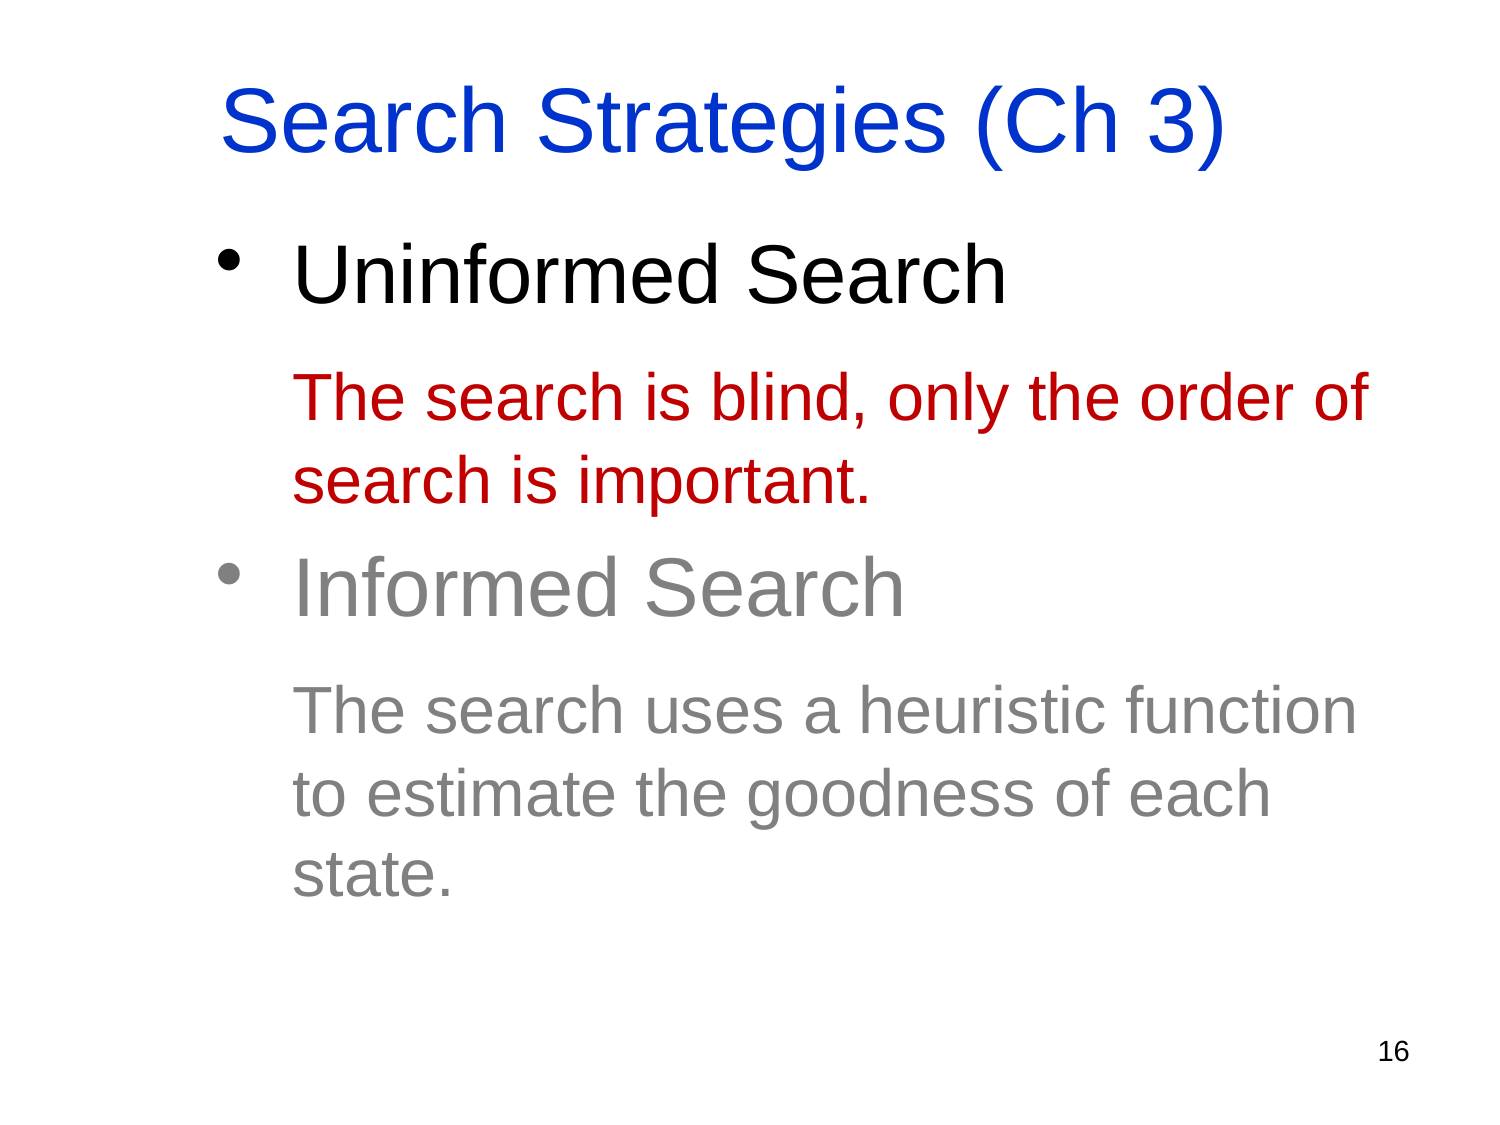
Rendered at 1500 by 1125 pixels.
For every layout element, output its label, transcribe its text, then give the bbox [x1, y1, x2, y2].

title Search Strategies (Ch 3) [75, 45, 1425, 188]
list Uninformed Search The search is blind, only the order of search is important. Informed Search The search uses a heuristic function to estimate the goodness of each state. [200, 212, 1438, 1000]
slide_number 16 [1074, 1024, 1426, 1103]
text_box [287, 237, 1288, 913]
